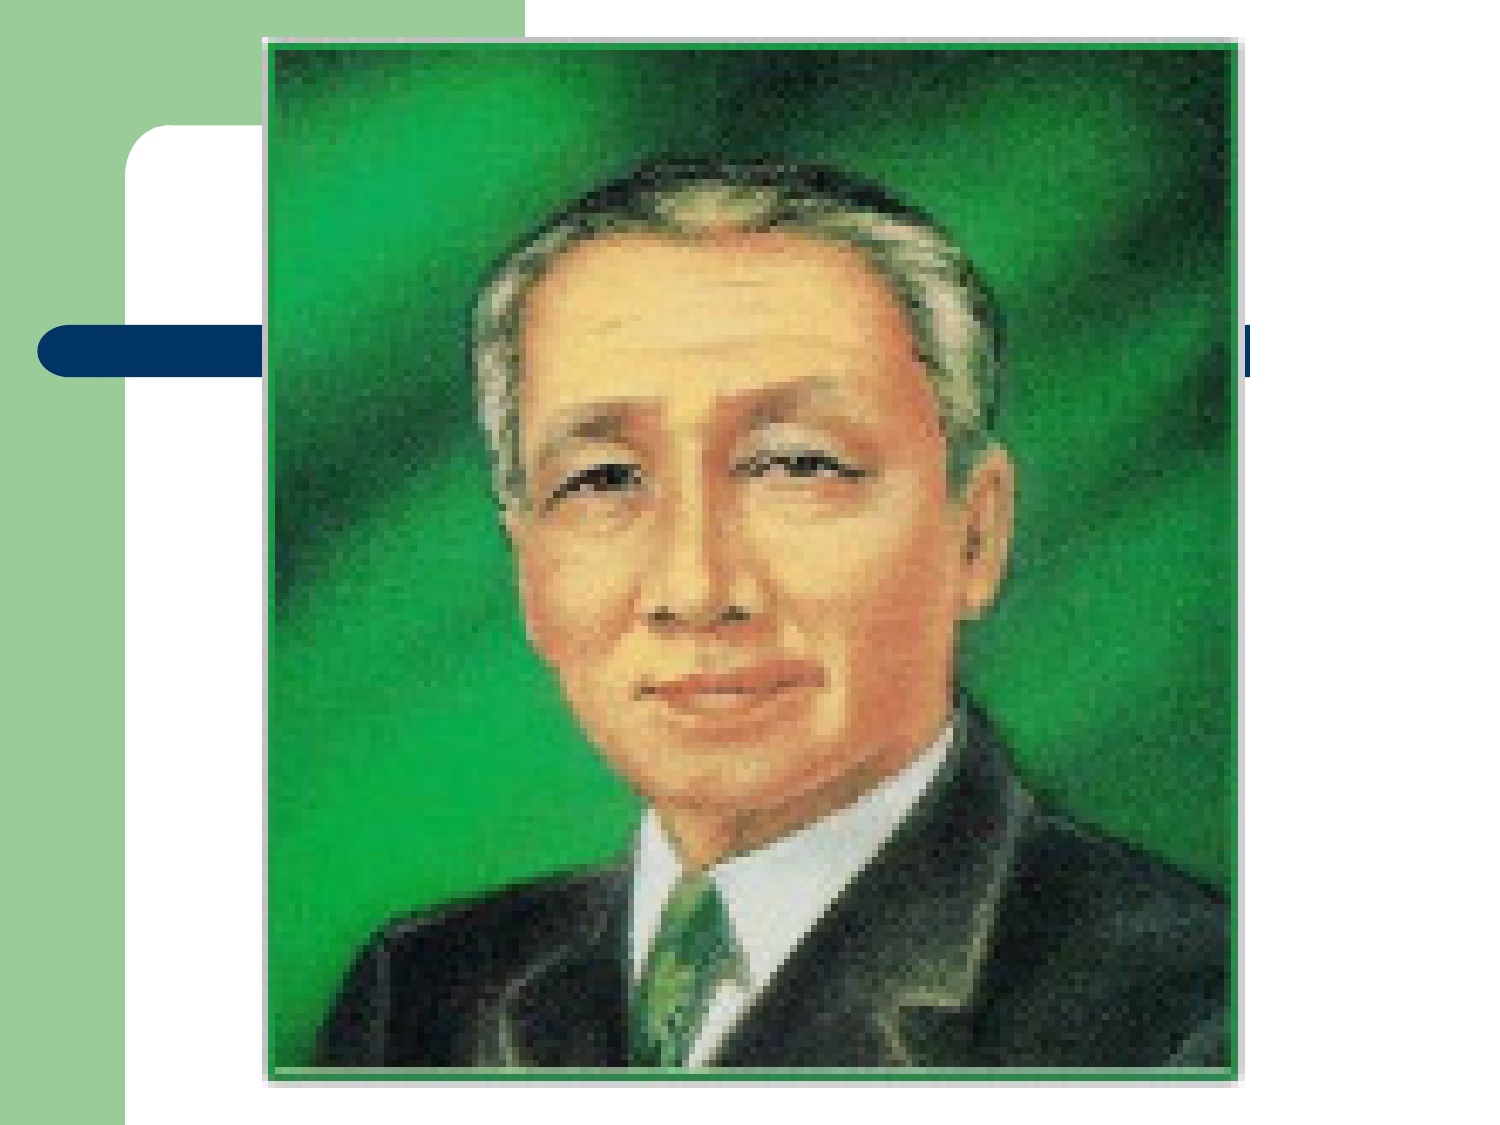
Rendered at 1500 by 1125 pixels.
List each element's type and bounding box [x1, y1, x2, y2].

picture [262, 37, 1245, 1088]
